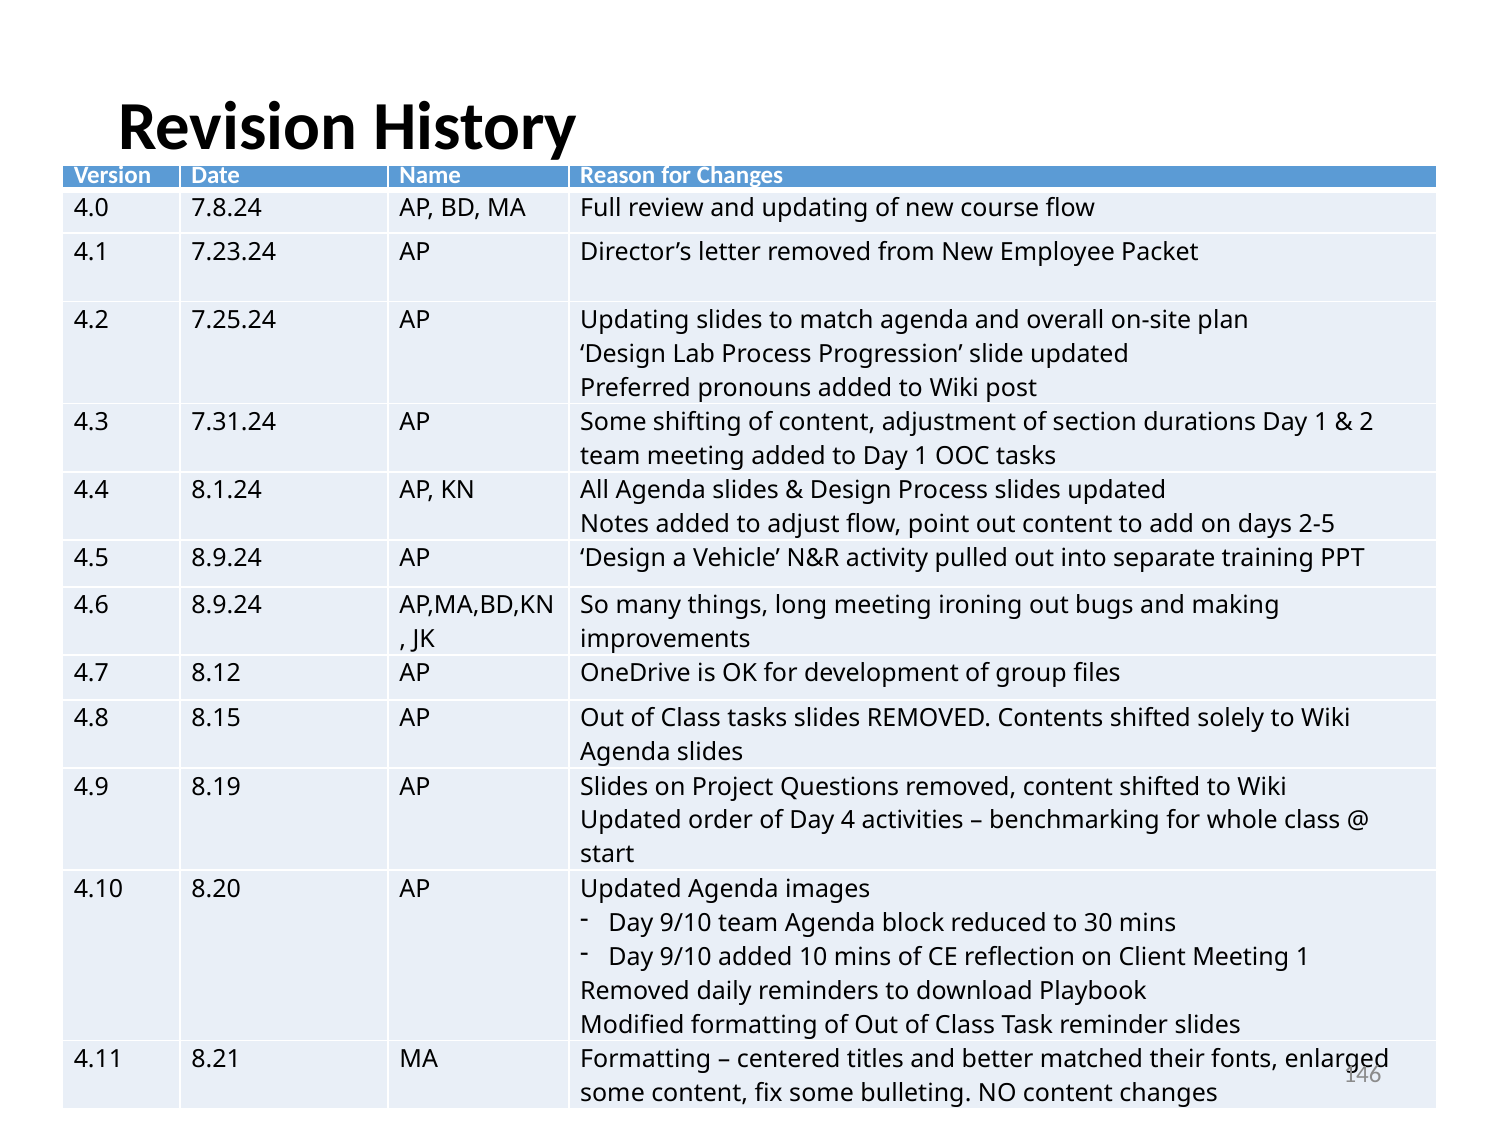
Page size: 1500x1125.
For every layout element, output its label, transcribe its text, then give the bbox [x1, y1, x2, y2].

table_cell 4.6 [63, 588, 179, 654]
table_cell Updated Agenda images Day 9/10 team Agenda block reduced to 30 mins Day 9/10 added 10 mins of CE reflection on Client Meeting 1 Removed daily reminders to download Playbook Modified formatting of Out of Class Task reminder slides [570, 871, 1436, 1040]
table_cell AP,MA,BD,KN, JK [389, 588, 568, 654]
table_cell 4.11 [63, 1041, 179, 1108]
table_cell 8.1.24 [181, 473, 387, 539]
table_cell Slides on Project Questions removed, content shifted to Wiki Updated order of Day 4 activities – benchmarking for whole class @ start [570, 769, 1436, 869]
table_cell AP [389, 656, 568, 699]
table_cell 7.8.24 [181, 193, 387, 232]
table_cell AP [389, 871, 568, 1040]
table_cell AP [389, 541, 568, 586]
table_cell 4.0 [63, 193, 179, 232]
table_cell Updating slides to match agenda and overall on-site plan ‘Design Lab Process Progression’ slide updated Preferred pronouns added to Wiki post [570, 302, 1436, 403]
table_cell Some shifting of content, adjustment of section durations Day 1 & 2 team meeting added to Day 1 OOC tasks [570, 404, 1436, 471]
table_cell 4.4 [63, 473, 179, 539]
table_cell Out of Class tasks slides REMOVED. Contents shifted solely to Wiki Agenda slides [570, 701, 1436, 767]
table_cell 8.9.24 [181, 541, 387, 586]
table_header Reason for Changes [570, 166, 1436, 187]
table_cell AP [389, 302, 568, 403]
table_cell AP [389, 404, 568, 471]
table_cell 4.5 [63, 541, 179, 586]
table_cell 7.31.24 [181, 404, 387, 471]
slide_number 146 [1059, 1042, 1397, 1103]
table_cell So many things, long meeting ironing out bugs and making improvements [570, 588, 1436, 654]
table_cell Formatting – centered titles and better matched their fonts, enlarged some content, fix some bulleting. NO content changes [570, 1041, 1436, 1108]
table_cell 8.12 [181, 656, 387, 699]
table_cell 8.19 [181, 769, 387, 869]
table_cell 4.3 [63, 404, 179, 471]
table_cell AP [389, 769, 568, 869]
table_cell Full review and updating of new course flow [570, 193, 1436, 232]
table_header Name [389, 166, 568, 187]
table_cell 8.21 [181, 1041, 387, 1108]
table_cell AP, KN [389, 473, 568, 539]
table_cell 7.23.24 [181, 234, 387, 301]
table_cell 8.15 [181, 701, 387, 767]
table_header Date [181, 166, 387, 187]
table_cell 4.7 [63, 656, 179, 699]
table_cell 7.25.24 [181, 302, 387, 403]
title Revision History [103, 59, 1397, 164]
table_cell MA [389, 1041, 568, 1108]
table_cell 4.9 [63, 769, 179, 869]
table_cell 4.10 [63, 871, 179, 1040]
table_cell AP [389, 701, 568, 767]
table_cell 4.1 [63, 234, 179, 301]
table_cell ‘Design a Vehicle’ N&R activity pulled out into separate training PPT [570, 541, 1436, 586]
table_cell OneDrive is OK for development of group files [570, 656, 1436, 699]
table_cell 4.8 [63, 701, 179, 767]
table_cell Director’s letter removed from New Employee Packet [570, 234, 1436, 301]
table_cell AP [389, 234, 568, 301]
table_cell AP, BD, MA [389, 193, 568, 232]
table_cell 8.20 [181, 871, 387, 1040]
table_cell All Agenda slides & Design Process slides updated Notes added to adjust flow, point out content to add on days 2-5 [570, 473, 1436, 539]
table_cell 4.2 [63, 302, 179, 403]
table_header Version [63, 166, 179, 187]
table_cell 8.9.24 [181, 588, 387, 654]
